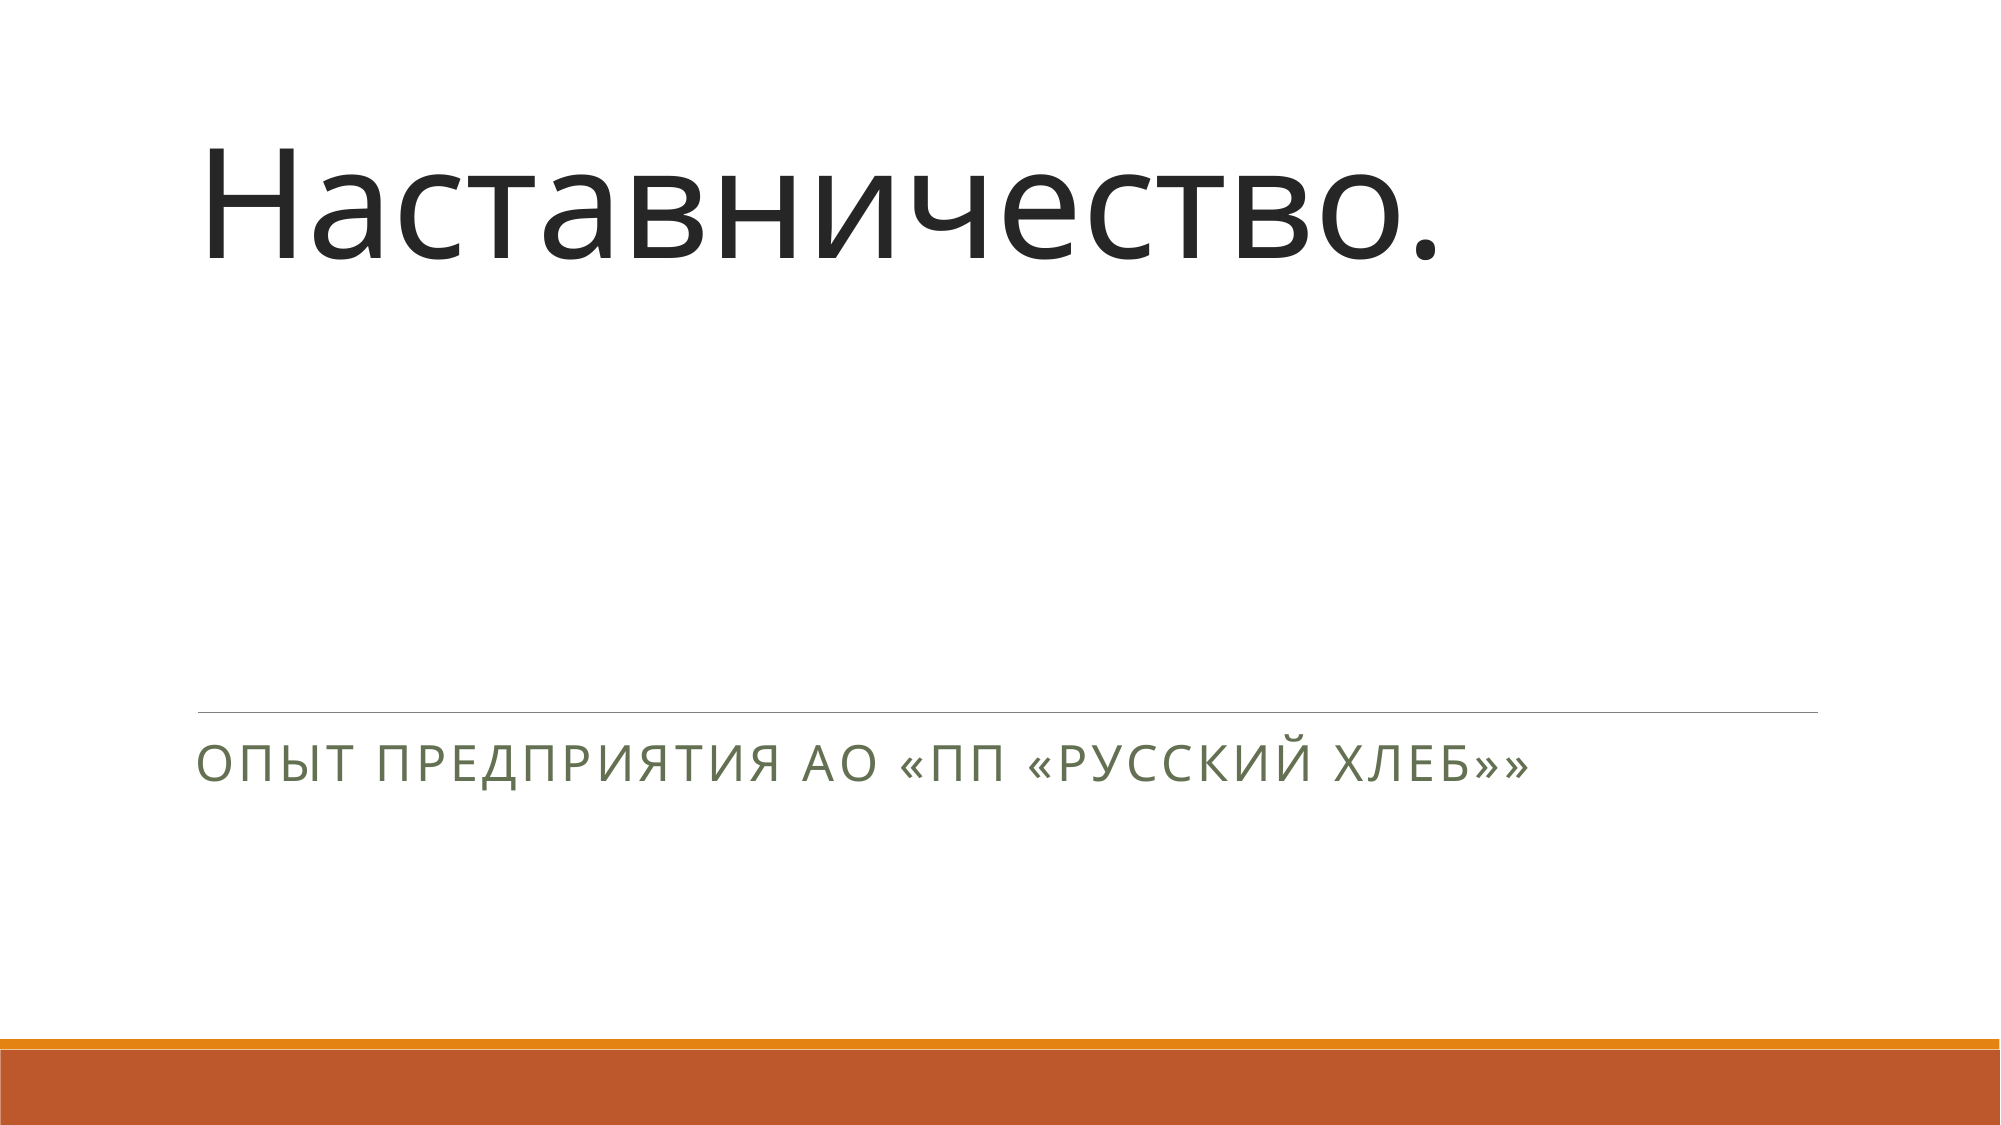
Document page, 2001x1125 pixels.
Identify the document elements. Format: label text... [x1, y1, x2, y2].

title Наставничество. [180, 124, 1830, 298]
subtitle Опыт предприятия АО «ПП «Русский хлеб»» [180, 730, 1831, 919]
